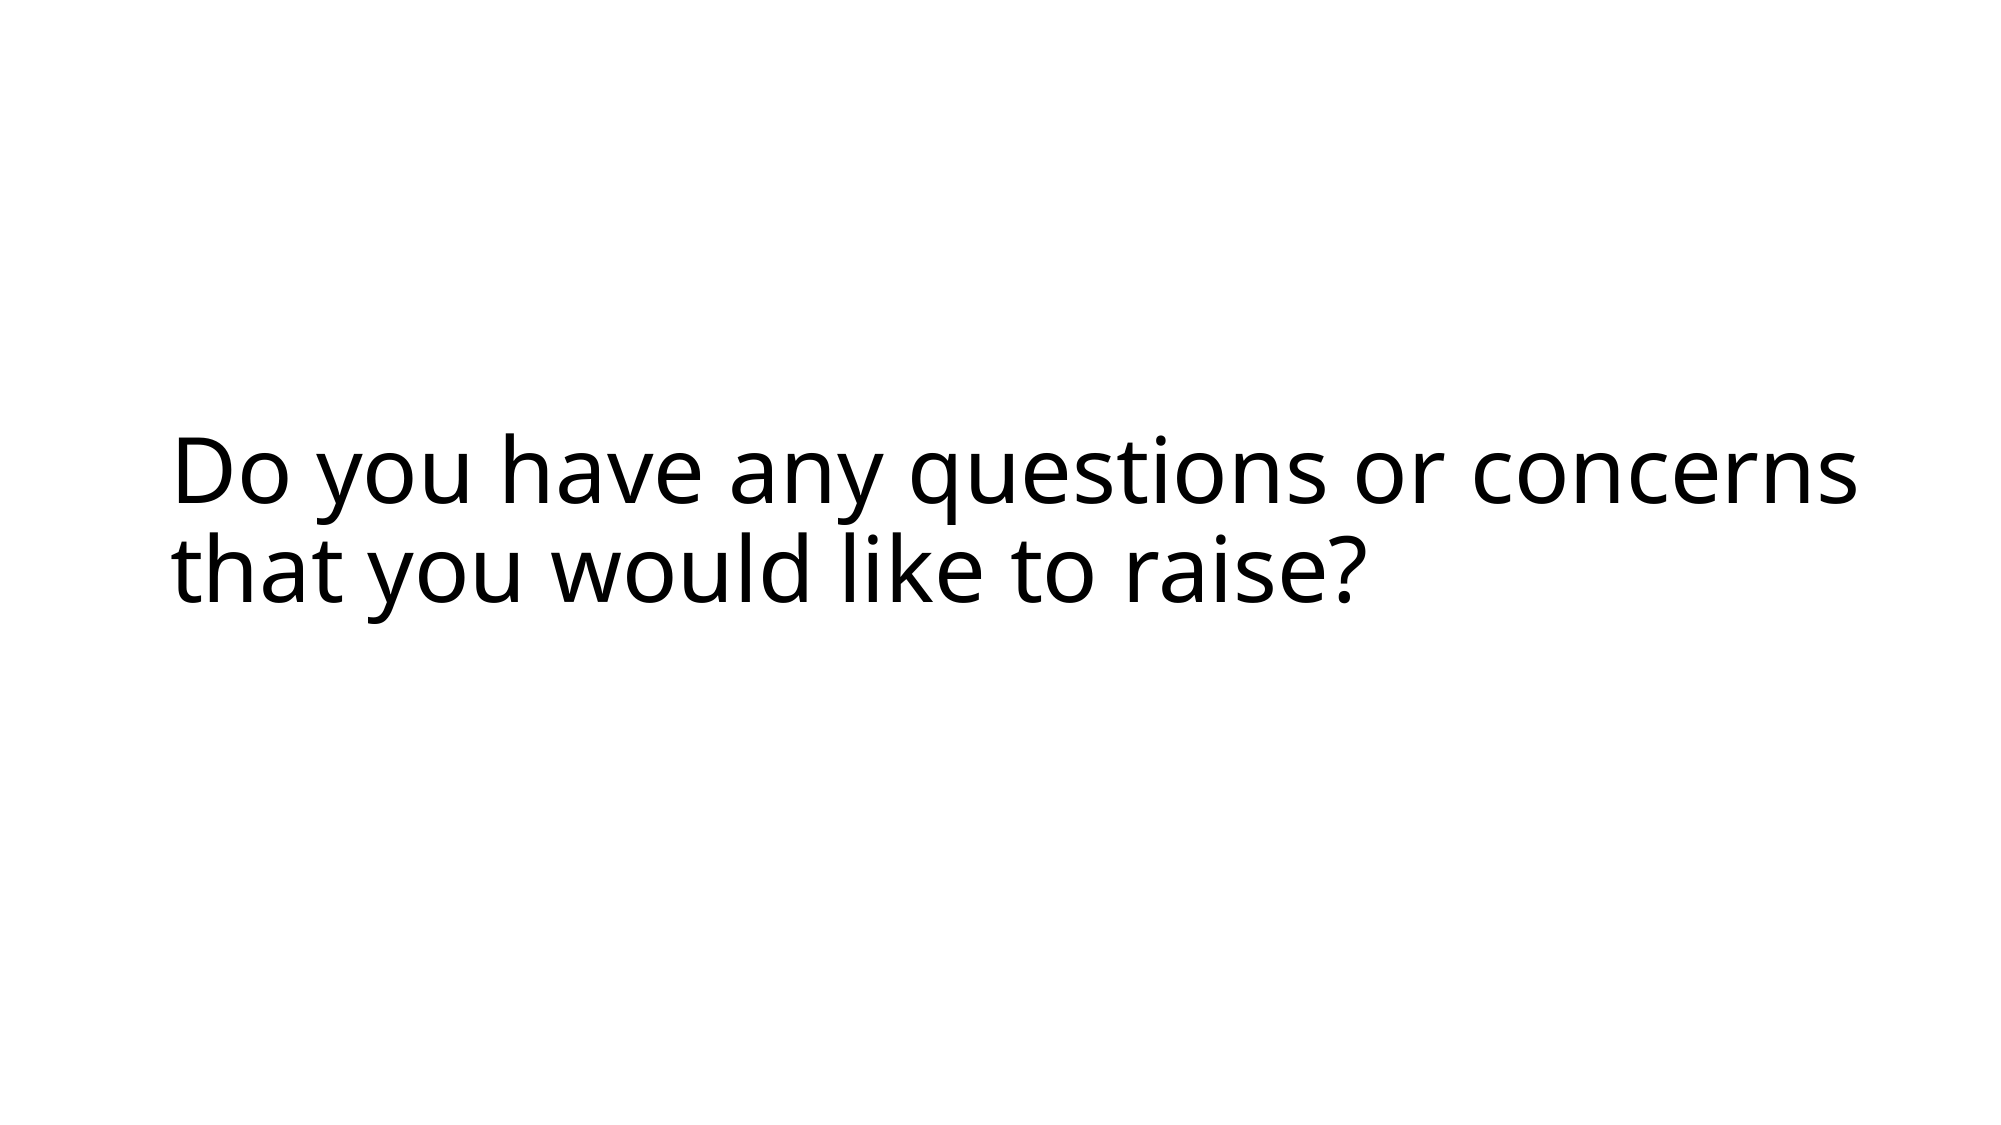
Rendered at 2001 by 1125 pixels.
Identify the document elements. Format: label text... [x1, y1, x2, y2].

title Do you have any questions or concerns that you would like to raise? [155, 414, 1880, 633]
